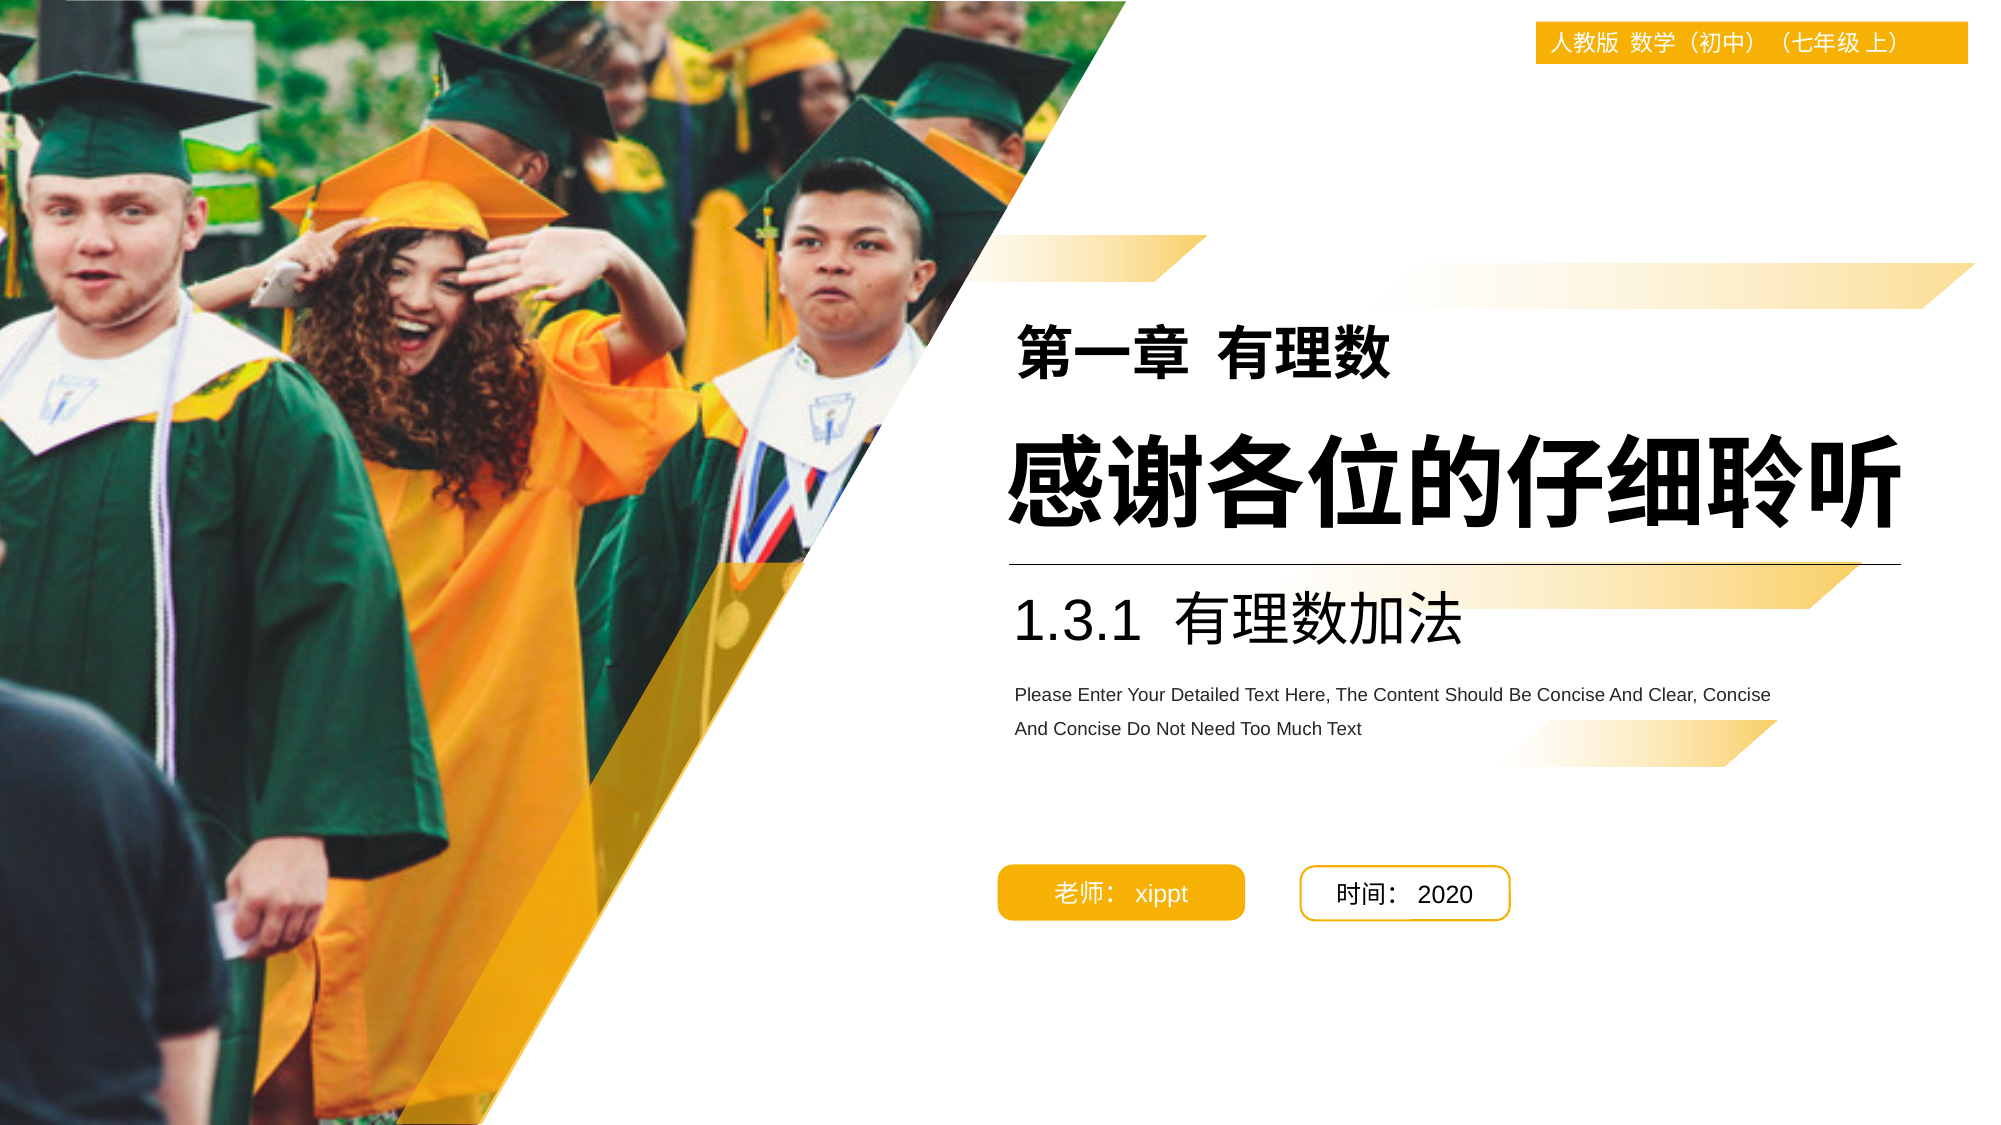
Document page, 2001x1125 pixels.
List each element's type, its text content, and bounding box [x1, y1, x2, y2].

text_box Please Enter Your Detailed Text Here, The Content Should Be Concise And Clear, Concise And Concise Do Not Need Too Much Text [999, 664, 1814, 747]
text_box [395, 562, 805, 1125]
text_box 第一章 有理数 [1000, 308, 1407, 394]
text_box [965, 234, 1210, 283]
text_box 时间：2020 [1299, 865, 1511, 922]
text_box [1367, 262, 1977, 311]
text_box 老师：xippt [997, 864, 1246, 921]
text_box 人教版 数学（初中）（七年级 上） [1536, 21, 1969, 64]
text_box [1492, 747, 1748, 768]
text_box [0, 0, 1127, 1125]
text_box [991, 411, 2000, 661]
